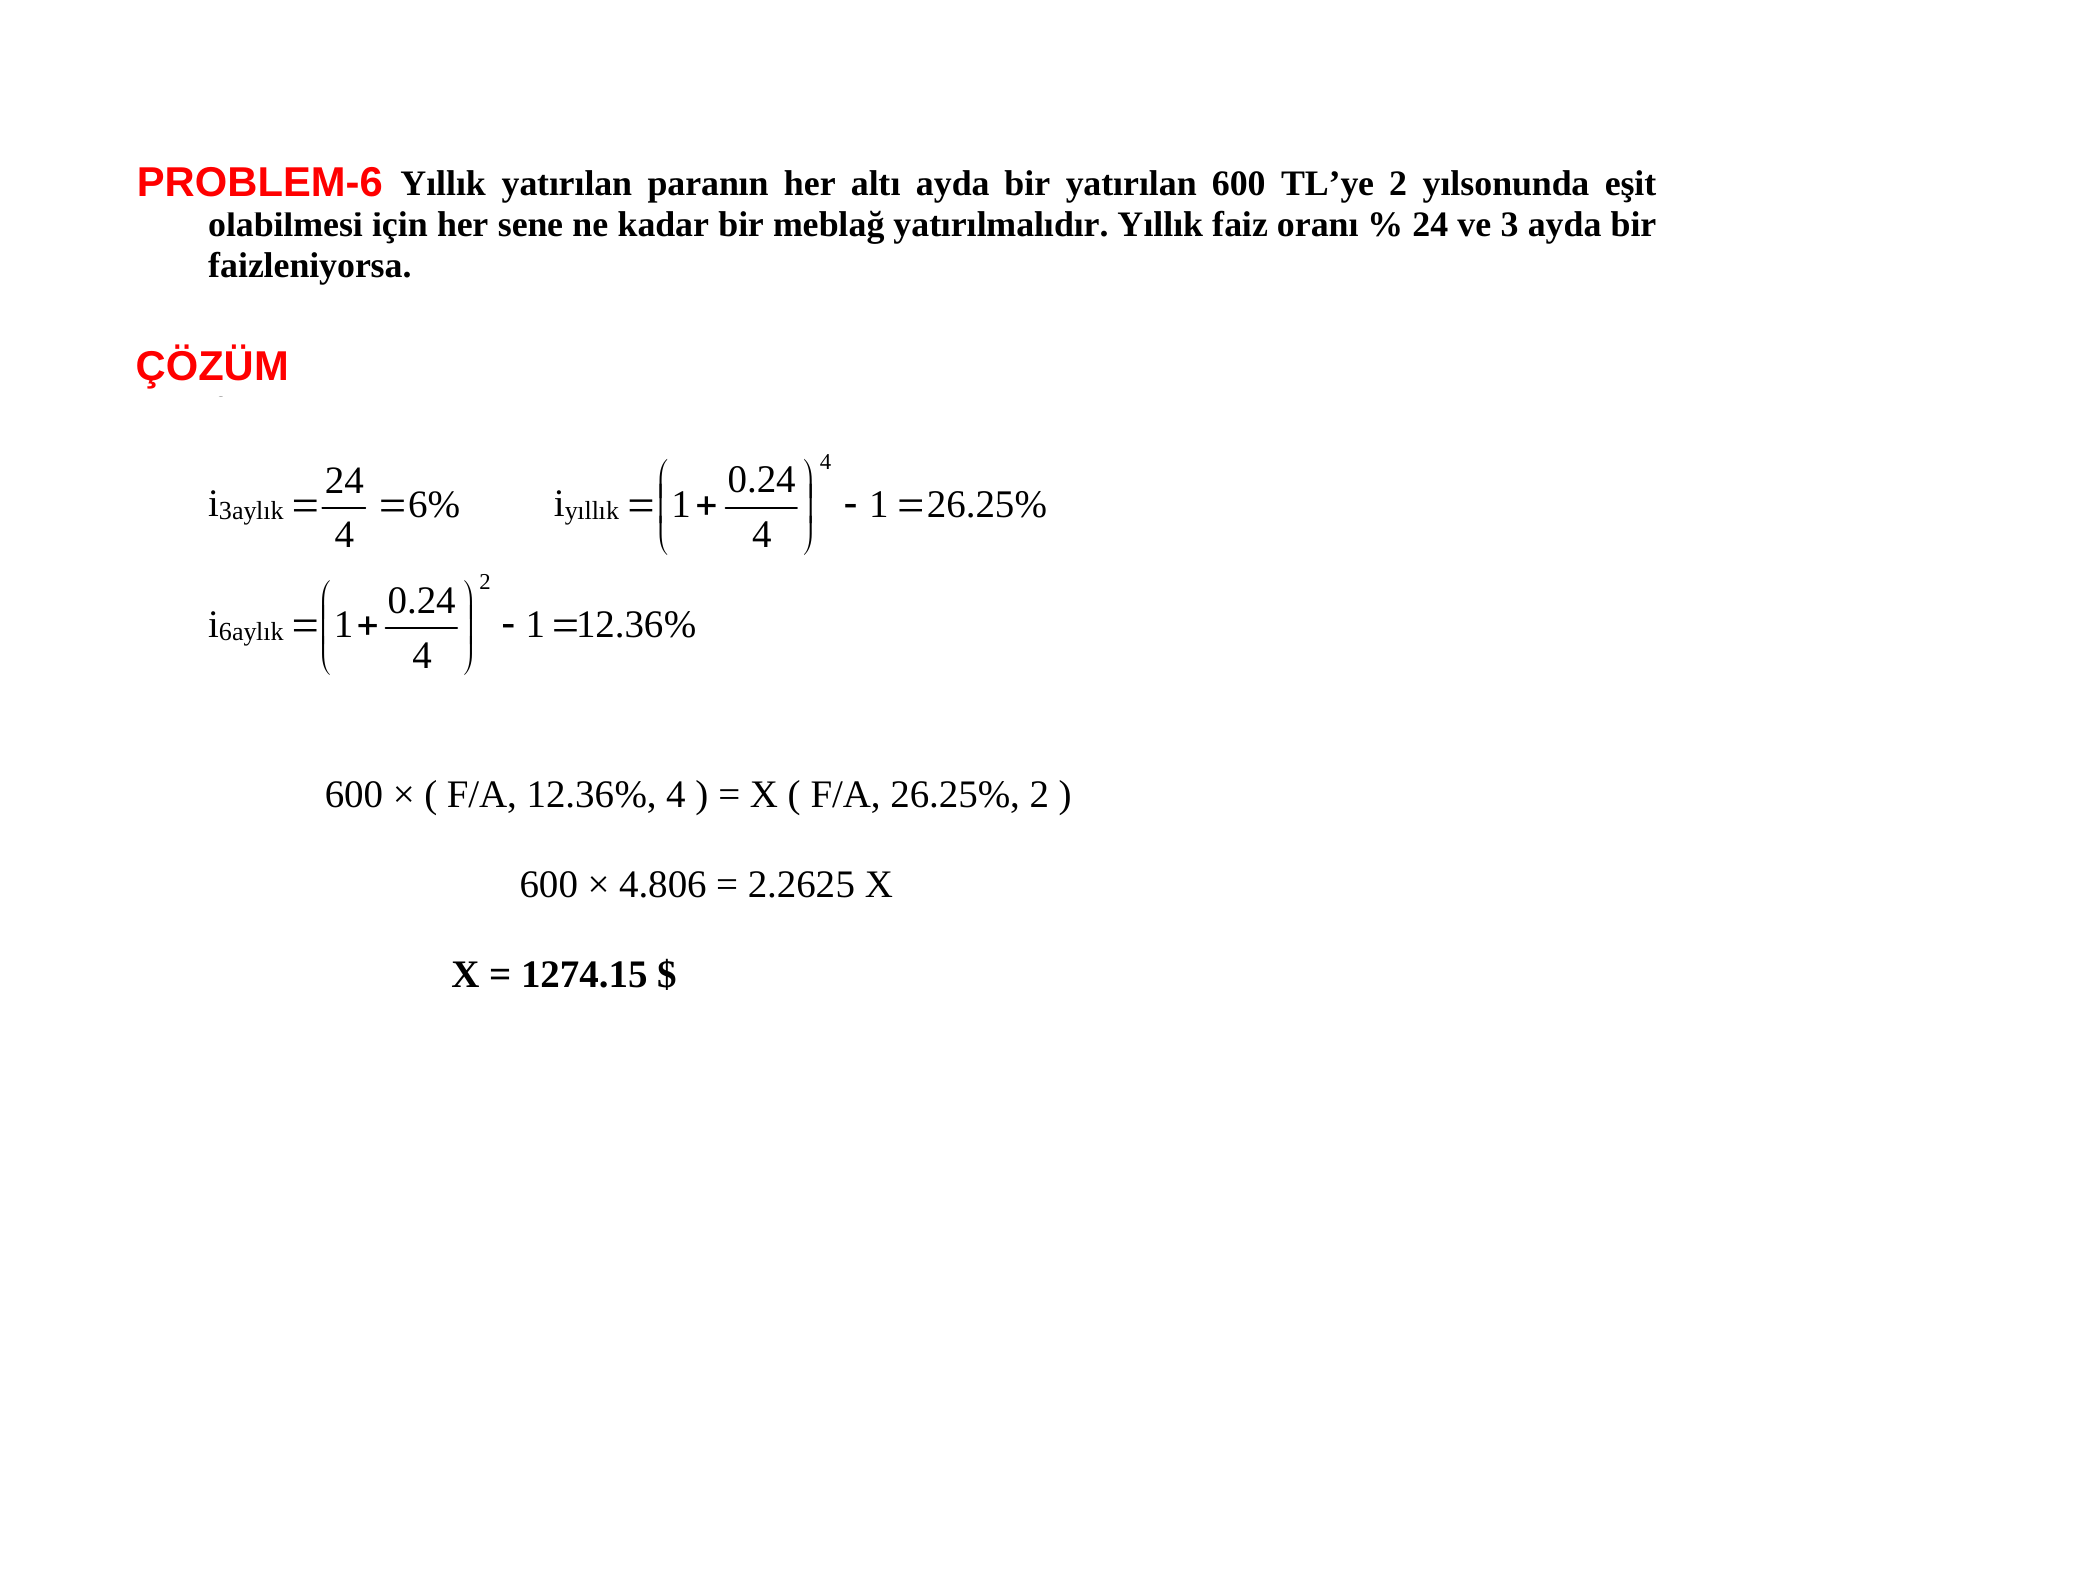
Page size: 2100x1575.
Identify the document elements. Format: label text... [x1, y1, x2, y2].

text_box ÇÖZÜM [120, 331, 208, 397]
text_box PROBLEM-6 [122, 147, 208, 213]
picture [208, 147, 1658, 1152]
